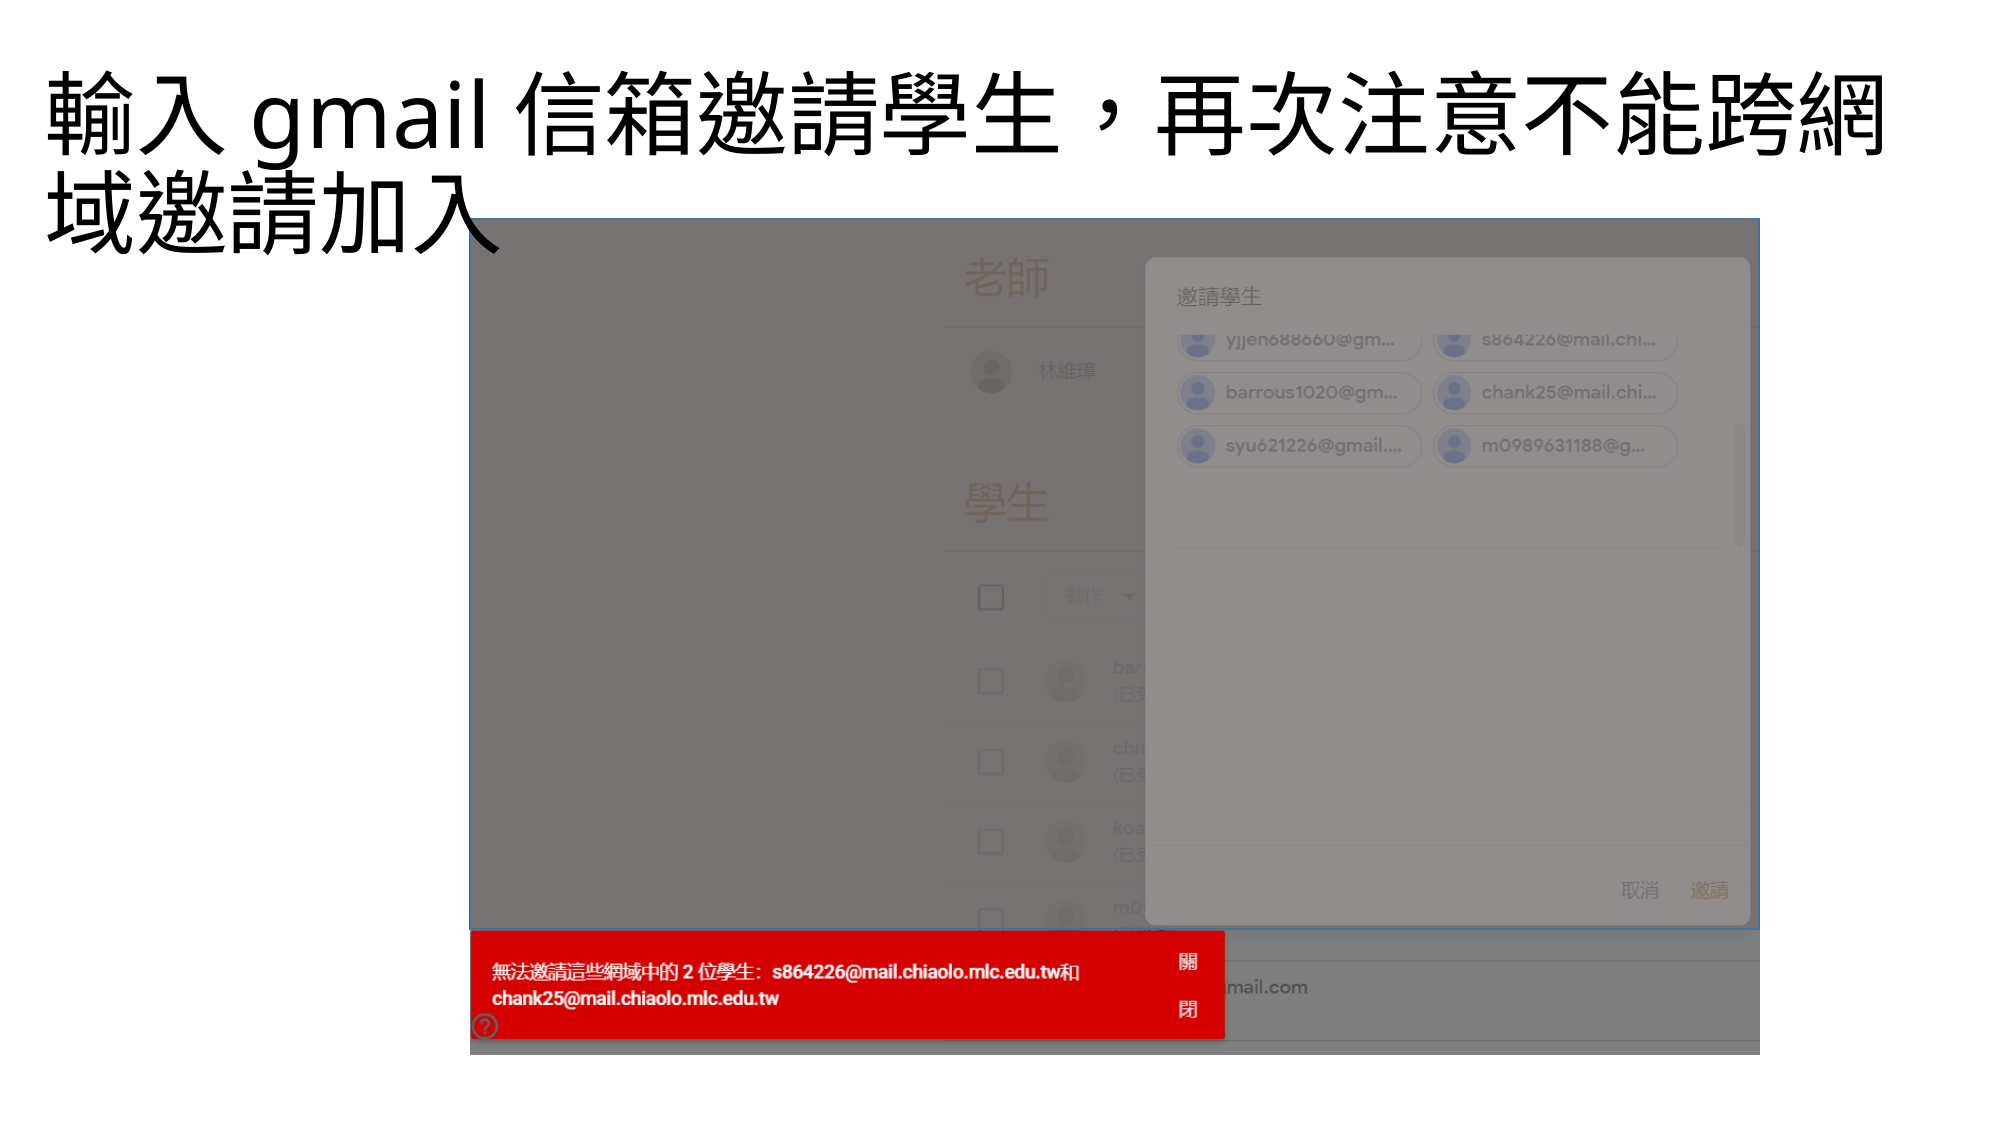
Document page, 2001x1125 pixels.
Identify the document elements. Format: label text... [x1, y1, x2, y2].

picture [470, 218, 1760, 1055]
title 輸入gmail信箱邀請學生，再次注意不能跨網域邀請加入 [29, 59, 1945, 278]
